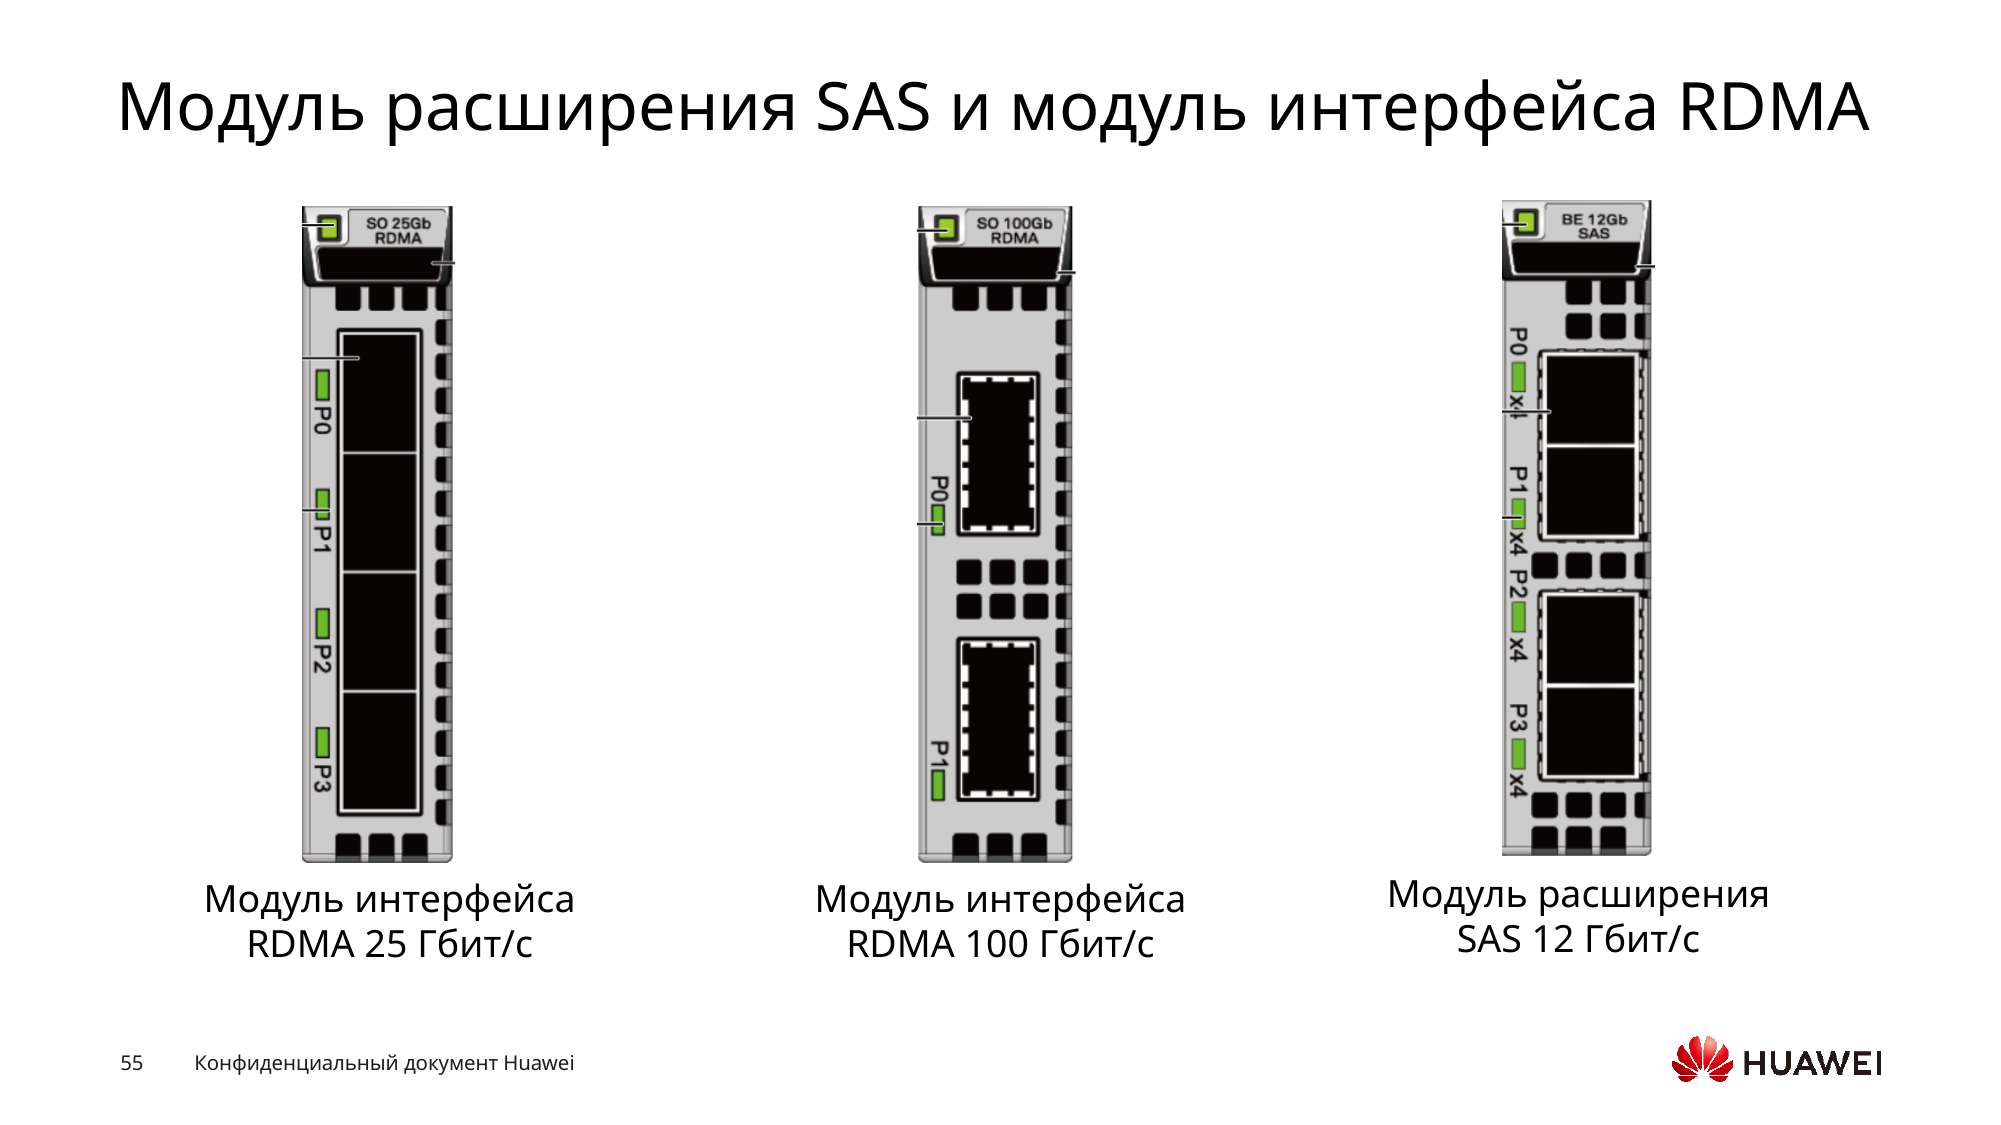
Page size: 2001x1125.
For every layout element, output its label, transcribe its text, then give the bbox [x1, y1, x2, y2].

picture [1672, 1036, 1881, 1082]
text_box Модуль интерфейса RDMA 100 Гбит/с [770, 867, 1231, 929]
text_box Модуль расширения SAS 12 Гбит/с [1365, 862, 1793, 923]
text_box Модуль интерфейса RDMA 25 Гбит/с [167, 867, 612, 929]
title Модуль расширения SAS и модуль интерфейса RDMA [116, 73, 1943, 155]
picture [1502, 199, 1656, 857]
picture [916, 205, 1076, 864]
picture [302, 205, 456, 864]
